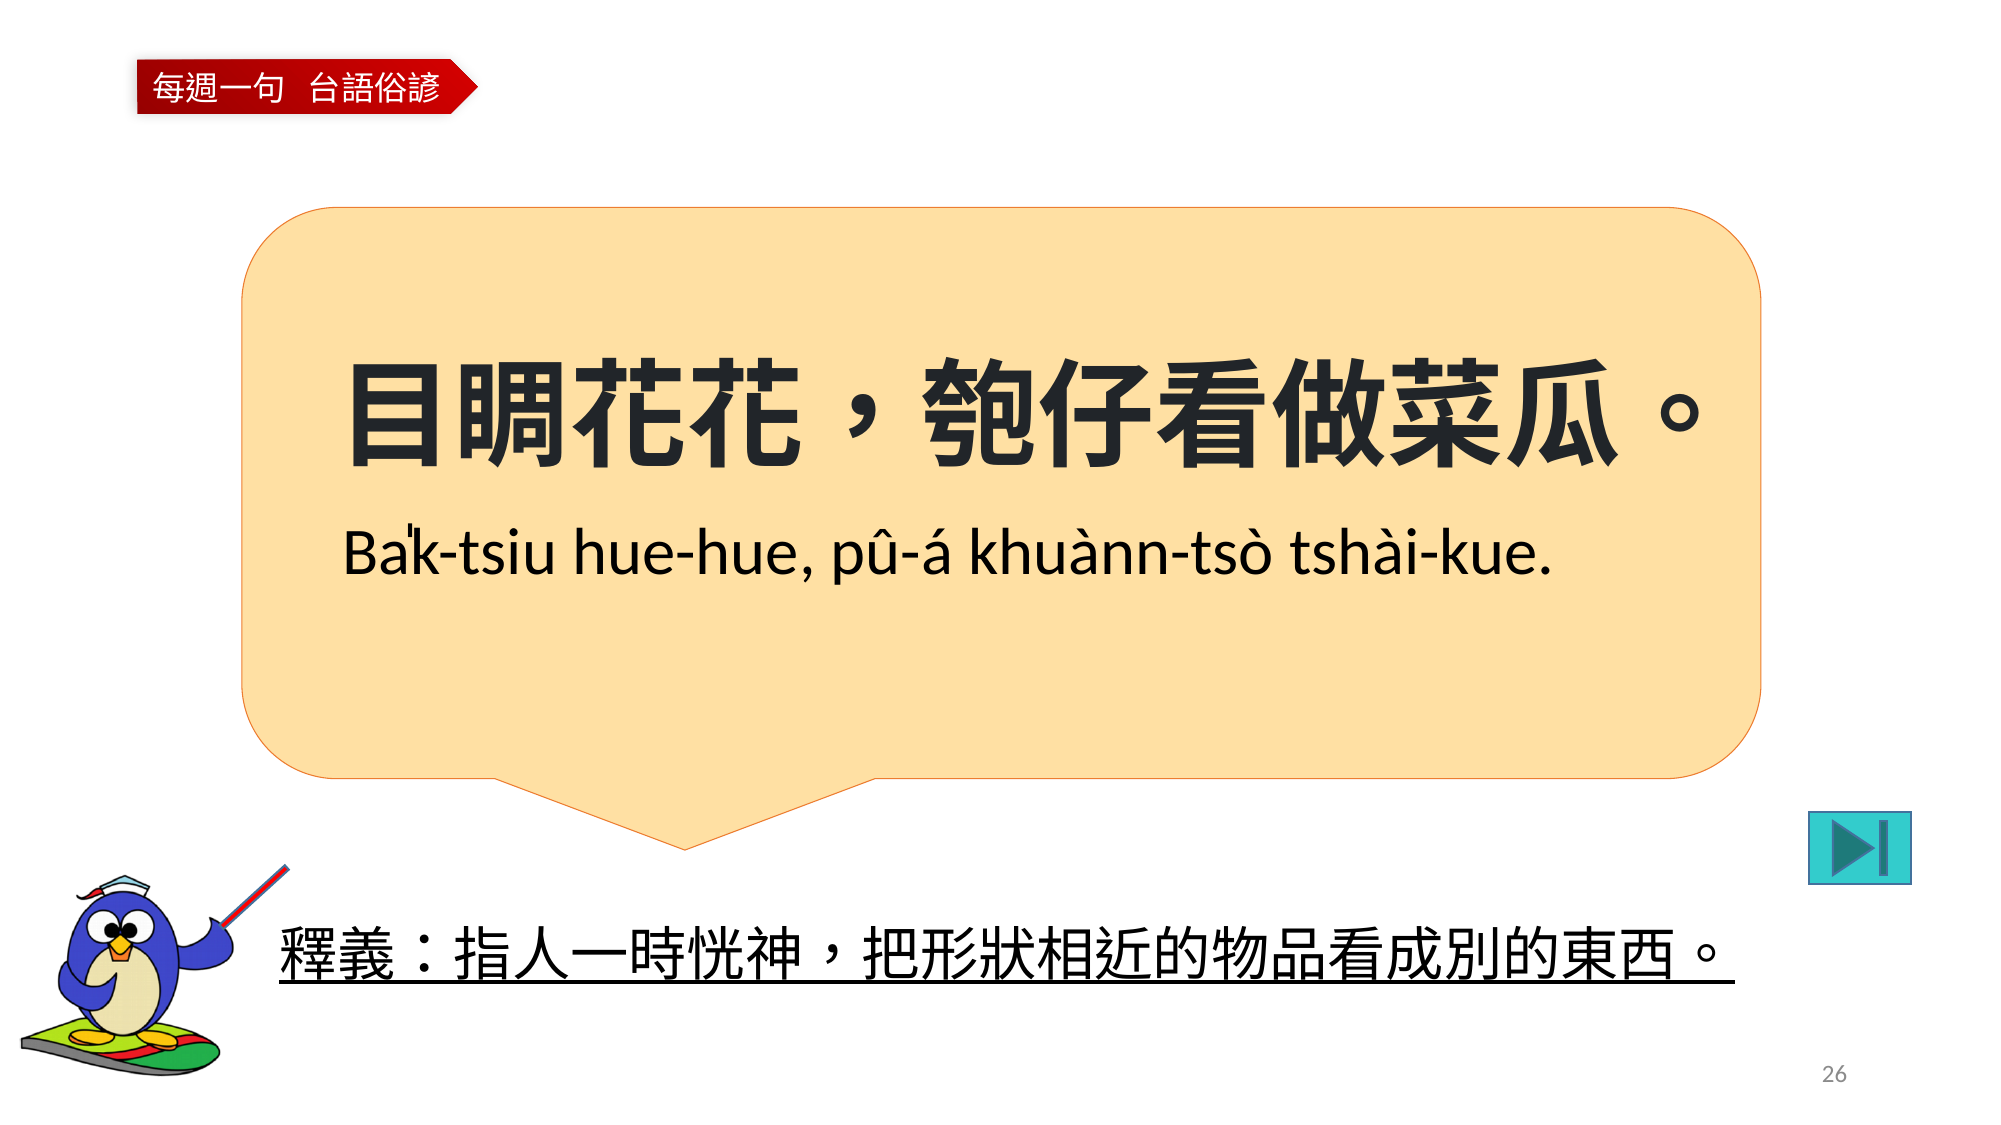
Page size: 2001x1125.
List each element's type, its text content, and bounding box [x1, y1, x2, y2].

slide_number 26 [1412, 1042, 1863, 1103]
text_box 目睭花花，匏仔看做菜瓜。 [322, 333, 1729, 489]
text_box Ba̍k-tsiu hue-hue, pû-á khuànn-tsò tshài-kue. [327, 500, 1942, 595]
text_box [1808, 811, 1912, 885]
picture [15, 868, 238, 1085]
list 釋義：指人一時恍神，把形狀相近的物品看成別的東西。 [264, 917, 1942, 1097]
text_box [241, 206, 1762, 851]
